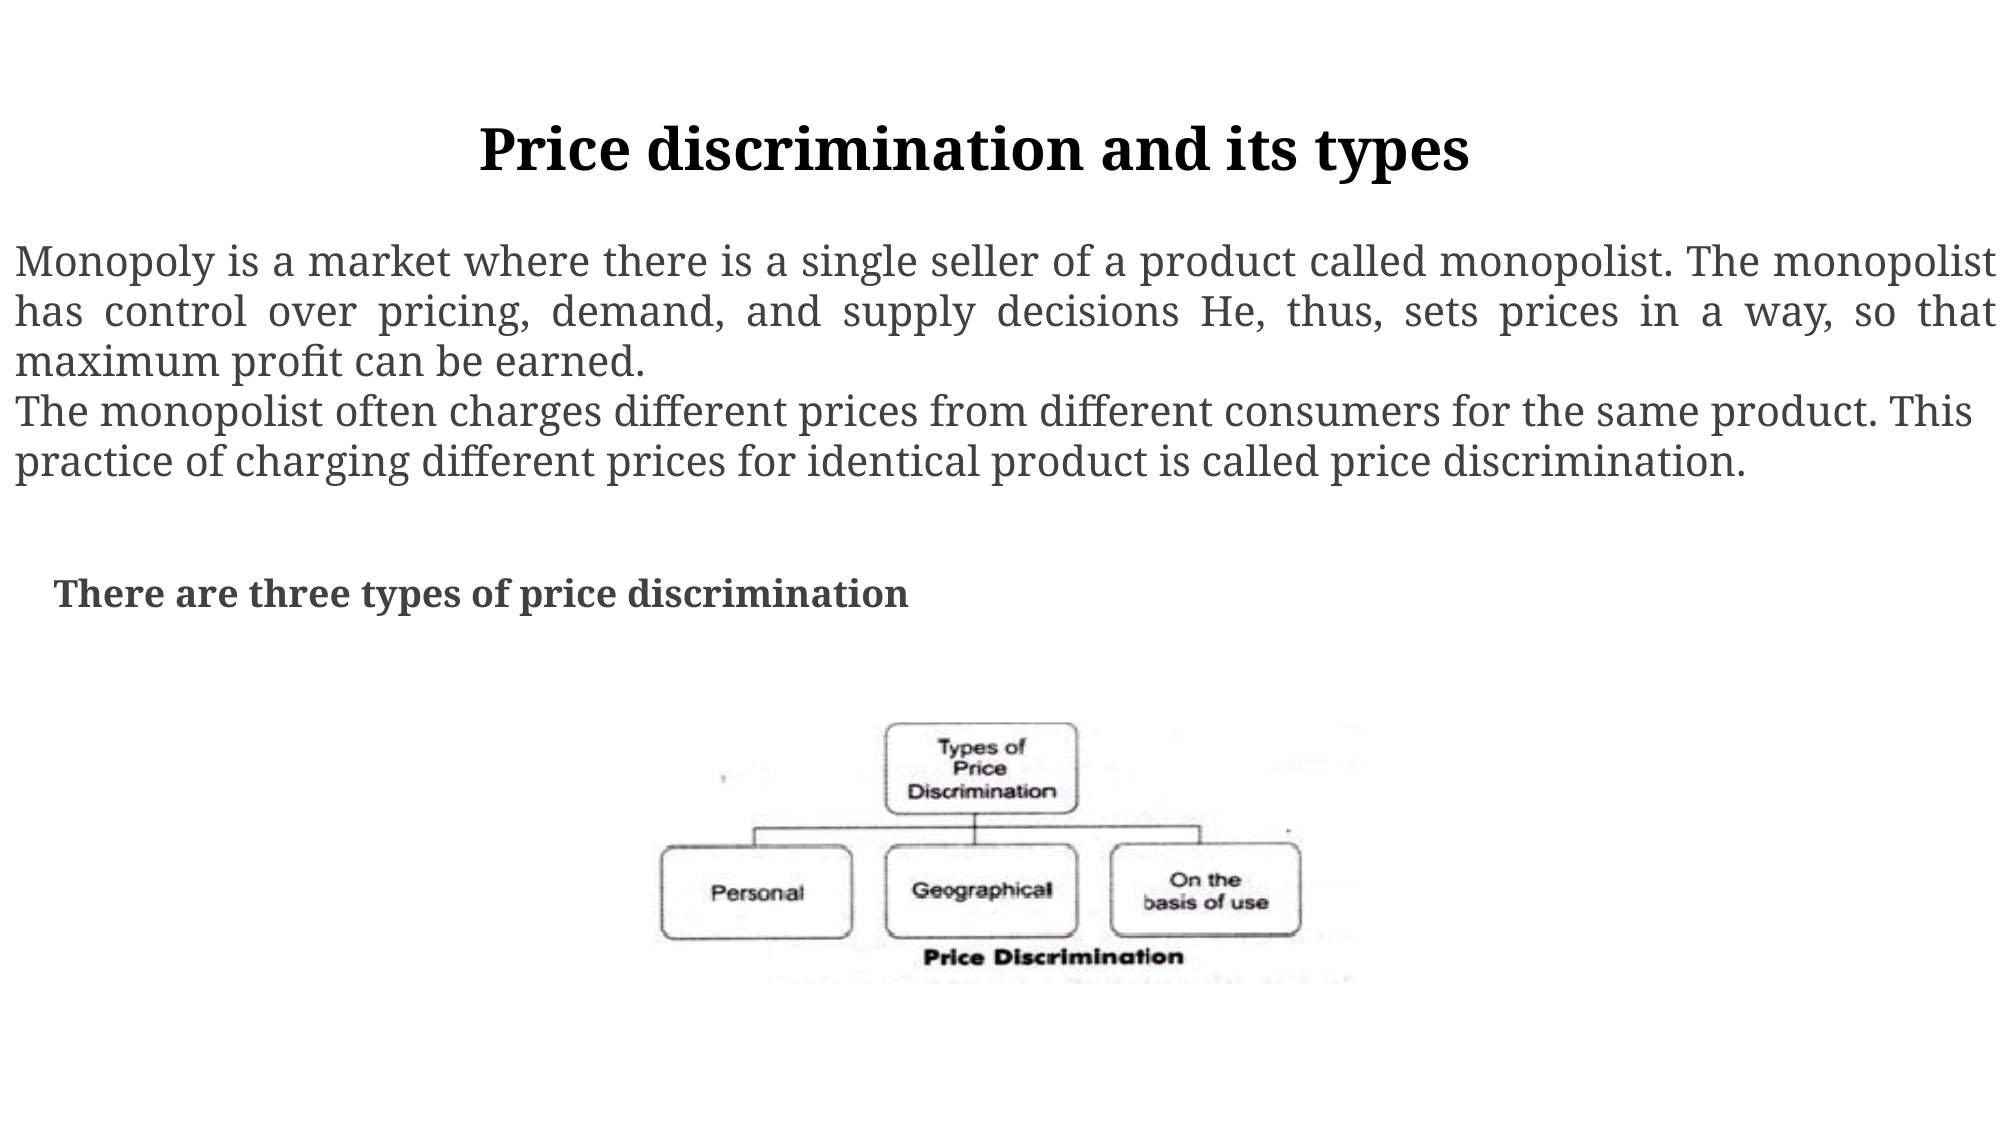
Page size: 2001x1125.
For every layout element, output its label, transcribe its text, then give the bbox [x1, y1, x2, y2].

text_box Price discrimination and its types [464, 104, 1487, 190]
text_box Monopoly is a market where there is a single seller of a product called monopolist. The monopolist has control over pricing, demand, and supply decisions He, thus, sets prices in a way, so that maximum profit can be earned. The monopolist often charges different prices from different consumers for the same product. This practice of charging different prices for identical product is called price discrimination. [0, 227, 2000, 493]
text_box There are three types of price discrimination [38, 562, 1057, 623]
picture [517, 593, 1477, 1069]
